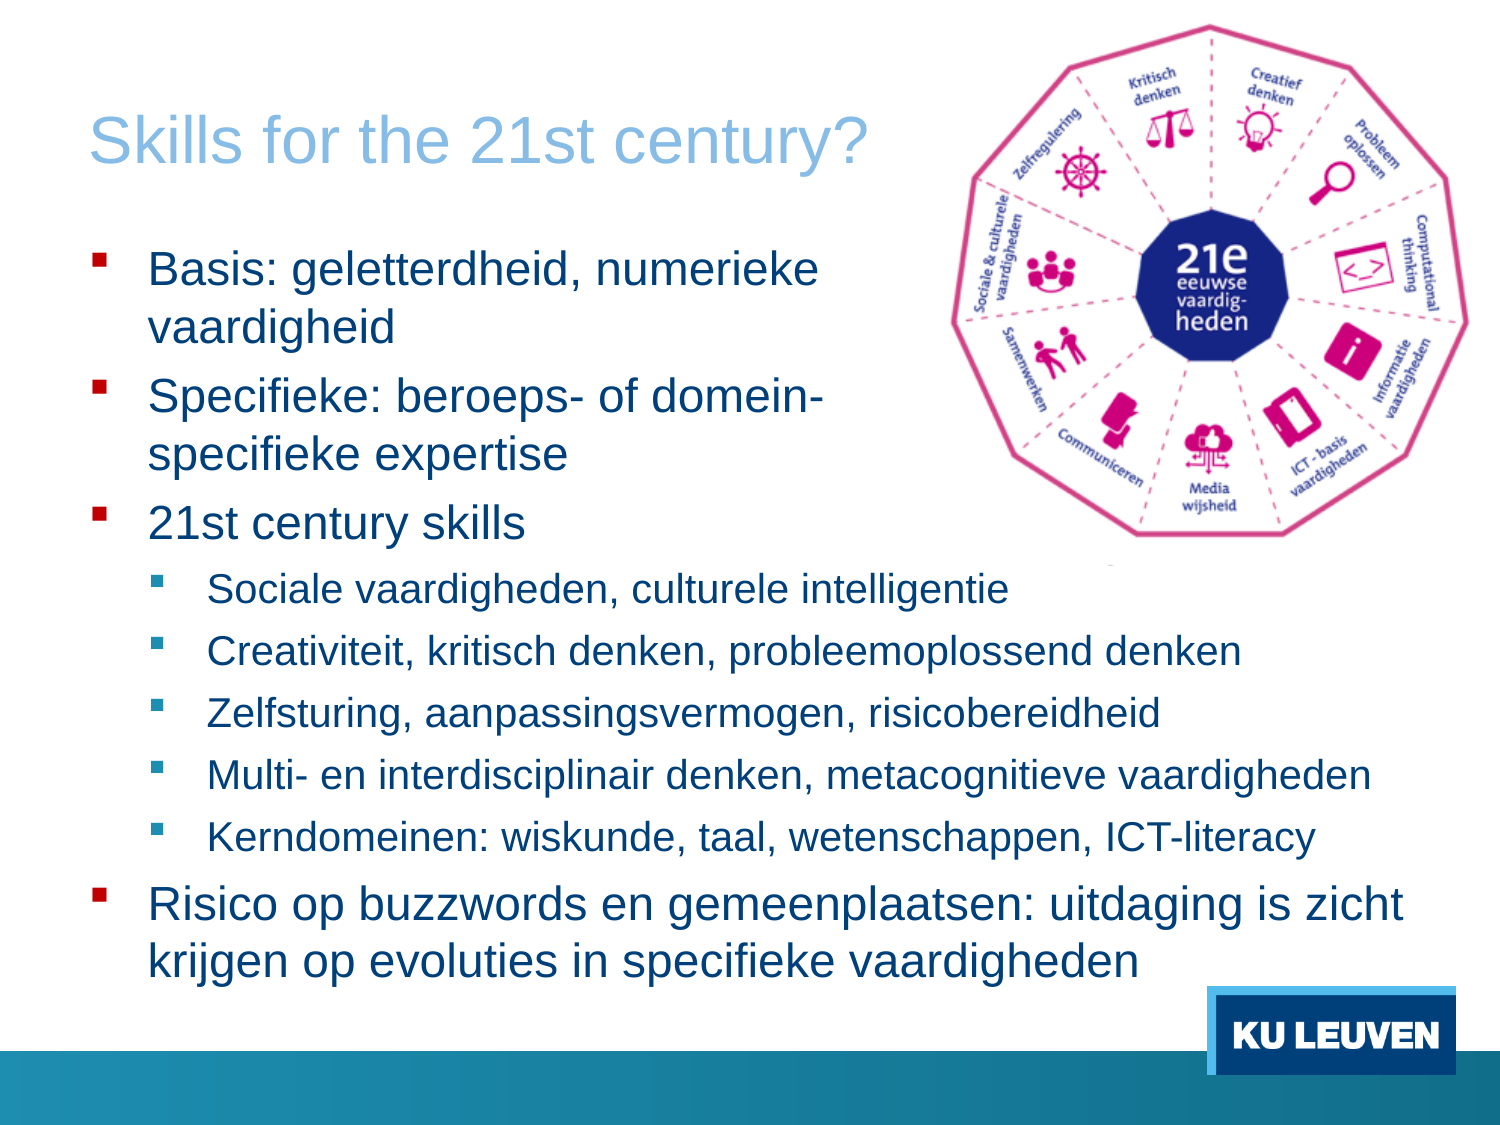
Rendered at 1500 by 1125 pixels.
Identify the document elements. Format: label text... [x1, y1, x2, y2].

picture [1207, 986, 1456, 1075]
title Skills for the 21st century? [88, 29, 909, 178]
list Basis: geletterdheid, numerieke vaardigheid Specifieke: beroeps- of domein- specifieke expertise 21st century skills Sociale vaardigheden, culturele intelligentie Creativiteit, kritisch denken, probleemoplossend denken Zelfsturing, aanpassingsvermogen, risicobereidheid Multi- en interdisciplinair denken, metacognitieve vaardigheden Kerndomeinen: wiskunde, taal, wetenschappen, ICT-literacy Risico op buzzwords en gemeenplaatsen: uitdaging is zicht krijgen op evoluties in specifieke vaardigheden [88, 237, 1483, 965]
picture [915, 0, 1500, 566]
